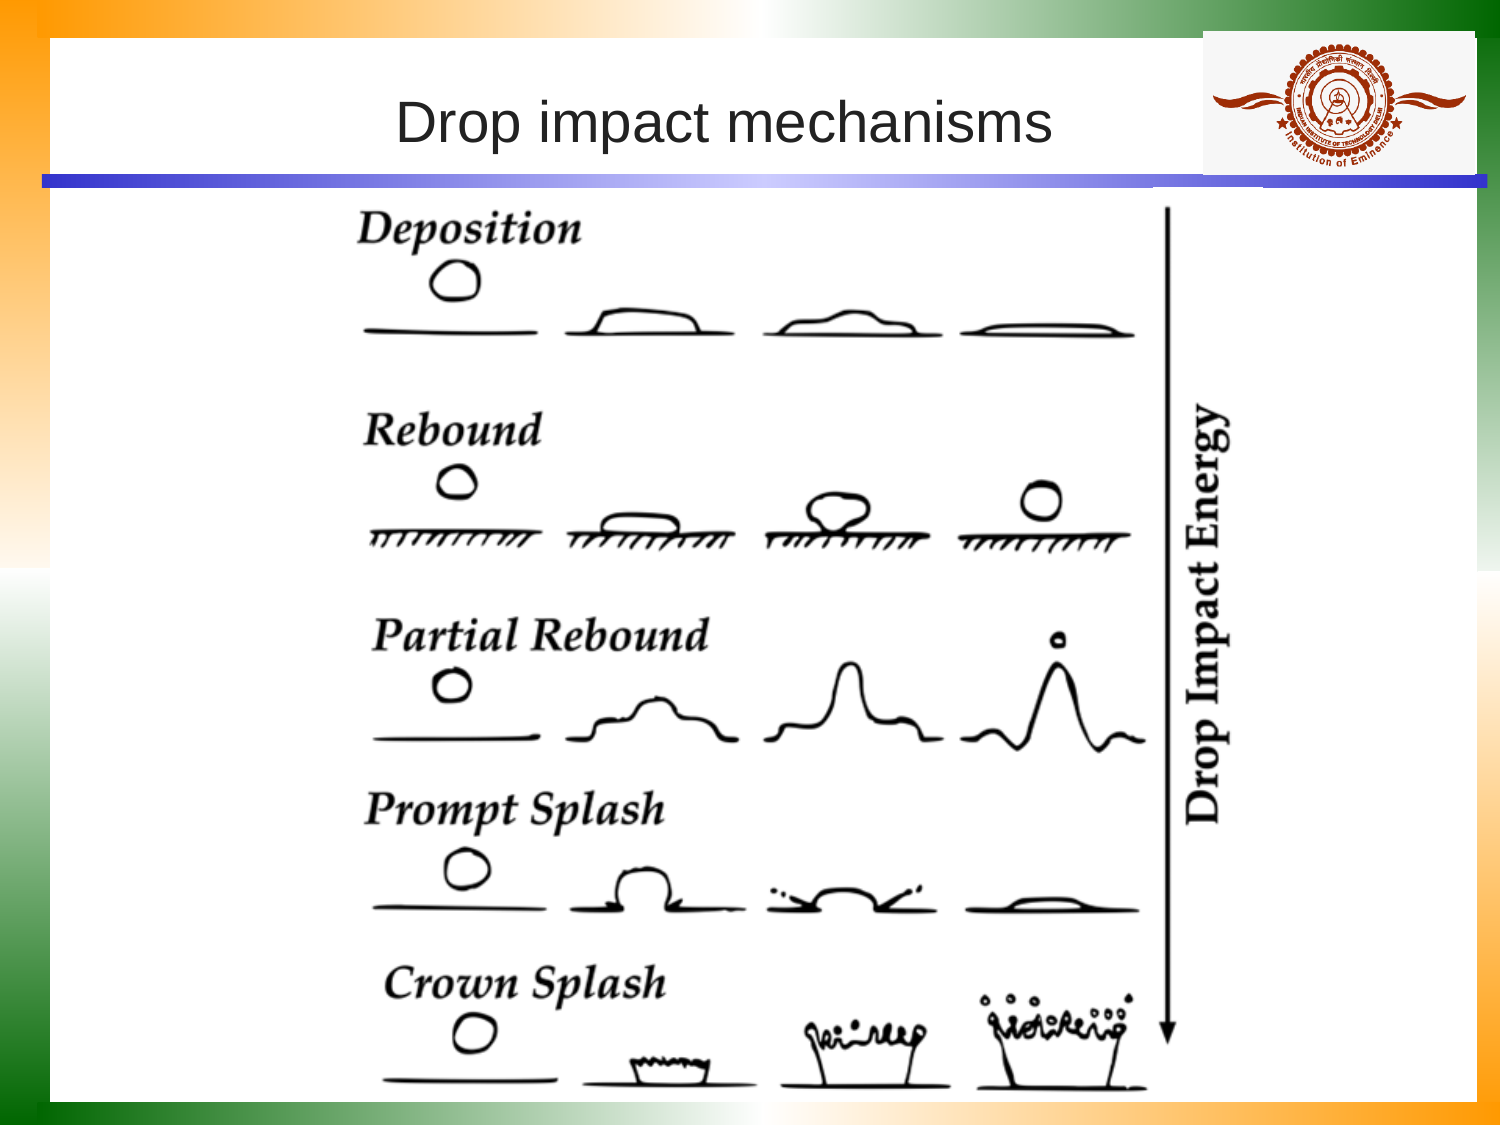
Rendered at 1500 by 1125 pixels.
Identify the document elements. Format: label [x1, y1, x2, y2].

picture [343, 199, 1138, 352]
text_box [0, 0, 1500, 1125]
picture [354, 399, 1146, 557]
picture [368, 937, 1151, 1101]
picture [348, 187, 1263, 1073]
